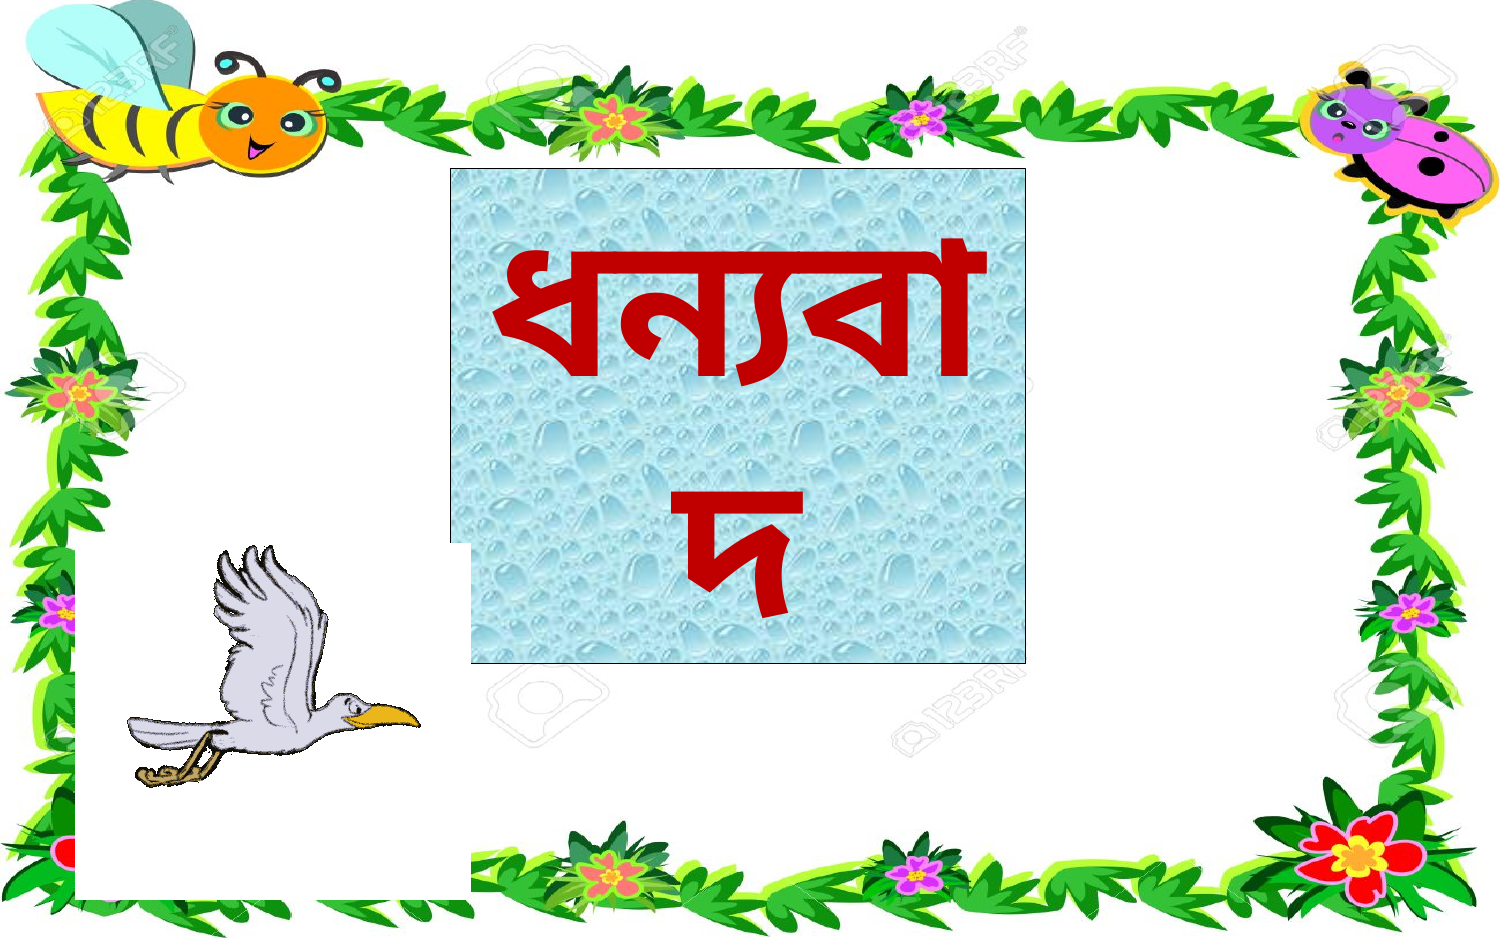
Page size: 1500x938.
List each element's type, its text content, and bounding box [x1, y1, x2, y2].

text_box ধন্যবাদ [450, 168, 1025, 664]
picture [0, 0, 1500, 938]
